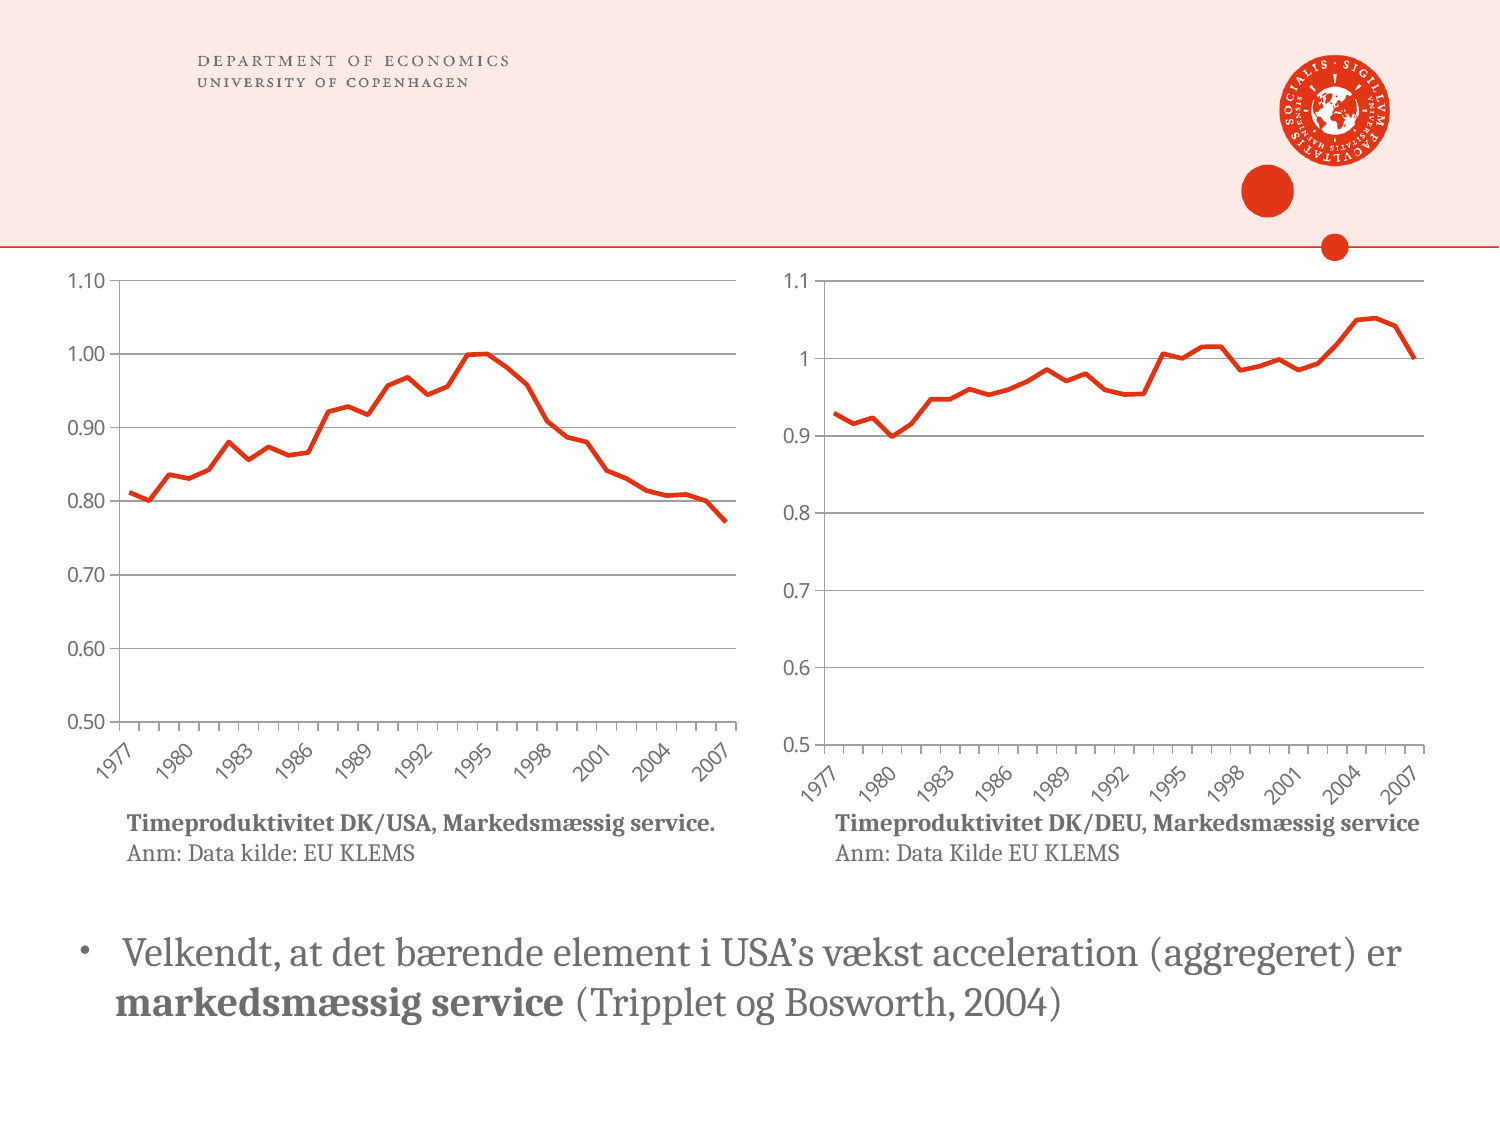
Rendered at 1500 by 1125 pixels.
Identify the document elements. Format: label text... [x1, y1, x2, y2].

chart [52, 255, 1459, 811]
text_box Timeproduktivitet DK/DEU, Markedsmæssig service Anm: Data Kilde EU KLEMS [820, 798, 1471, 874]
text_box Timeproduktivitet DK/USA, Markedsmæssig service. Anm: Data kilde: EU KLEMS [112, 807, 762, 874]
picture [0, 0, 1500, 268]
text_box Velkendt, at det bærende element i USA’s vækst acceleration (aggregeret) er markedsmæssig service (Tripplet og Bosworth, 2004) [64, 916, 1436, 1032]
